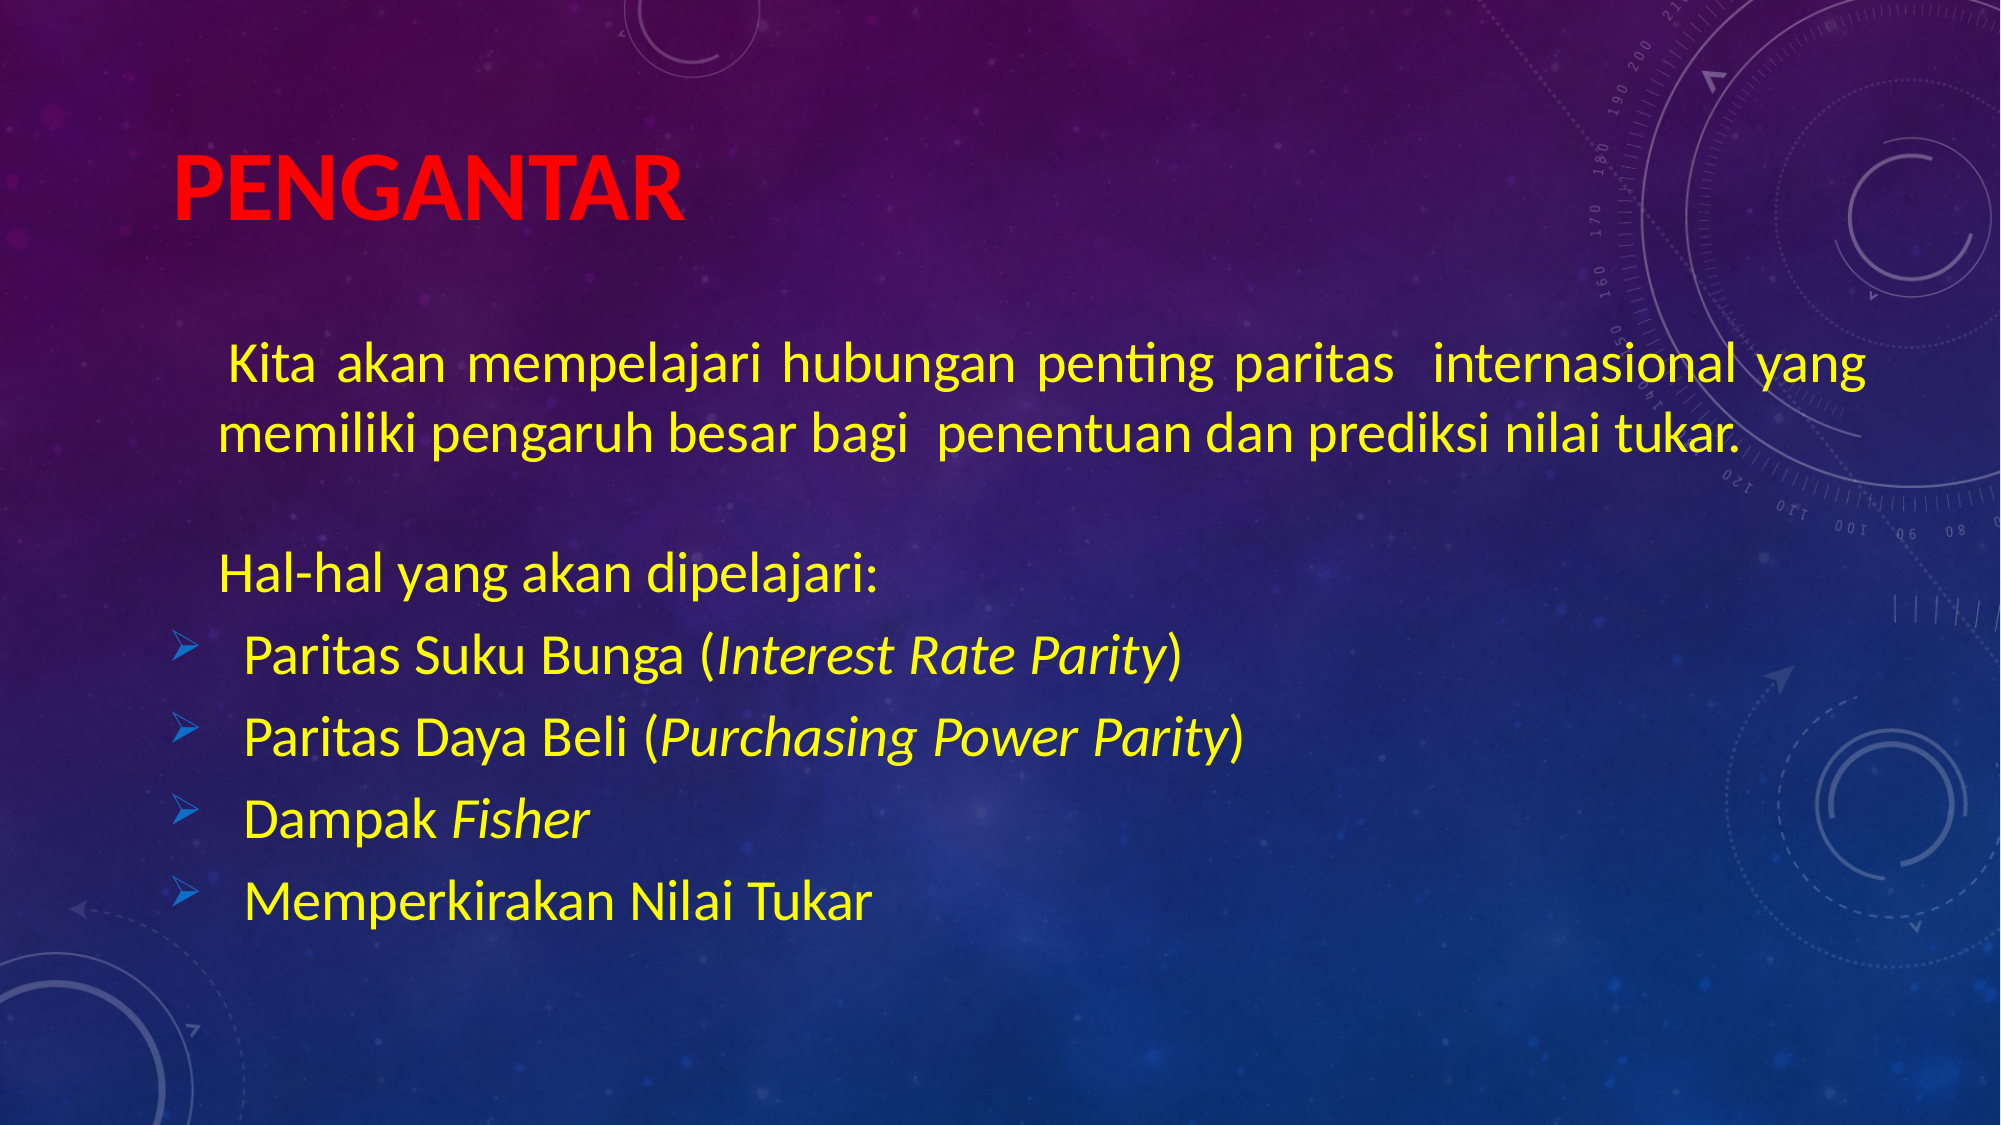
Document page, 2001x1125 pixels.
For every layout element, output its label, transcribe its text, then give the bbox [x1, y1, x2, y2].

text_box PENGANTAR Kita akan mempelajari hubungan penting paritas internasional yang memiliki pengaruh besar bagi penentuan dan prediksi nilai tukar. Hal-hal yang akan dipelajari: Paritas Suku Bunga (Interest Rate Parity) Paritas Daya Beli (Purchasing Power Parity) Dampak Fisher Memperkirakan Nilai Tukar [166, 118, 1868, 933]
picture [0, 0, 2001, 1125]
